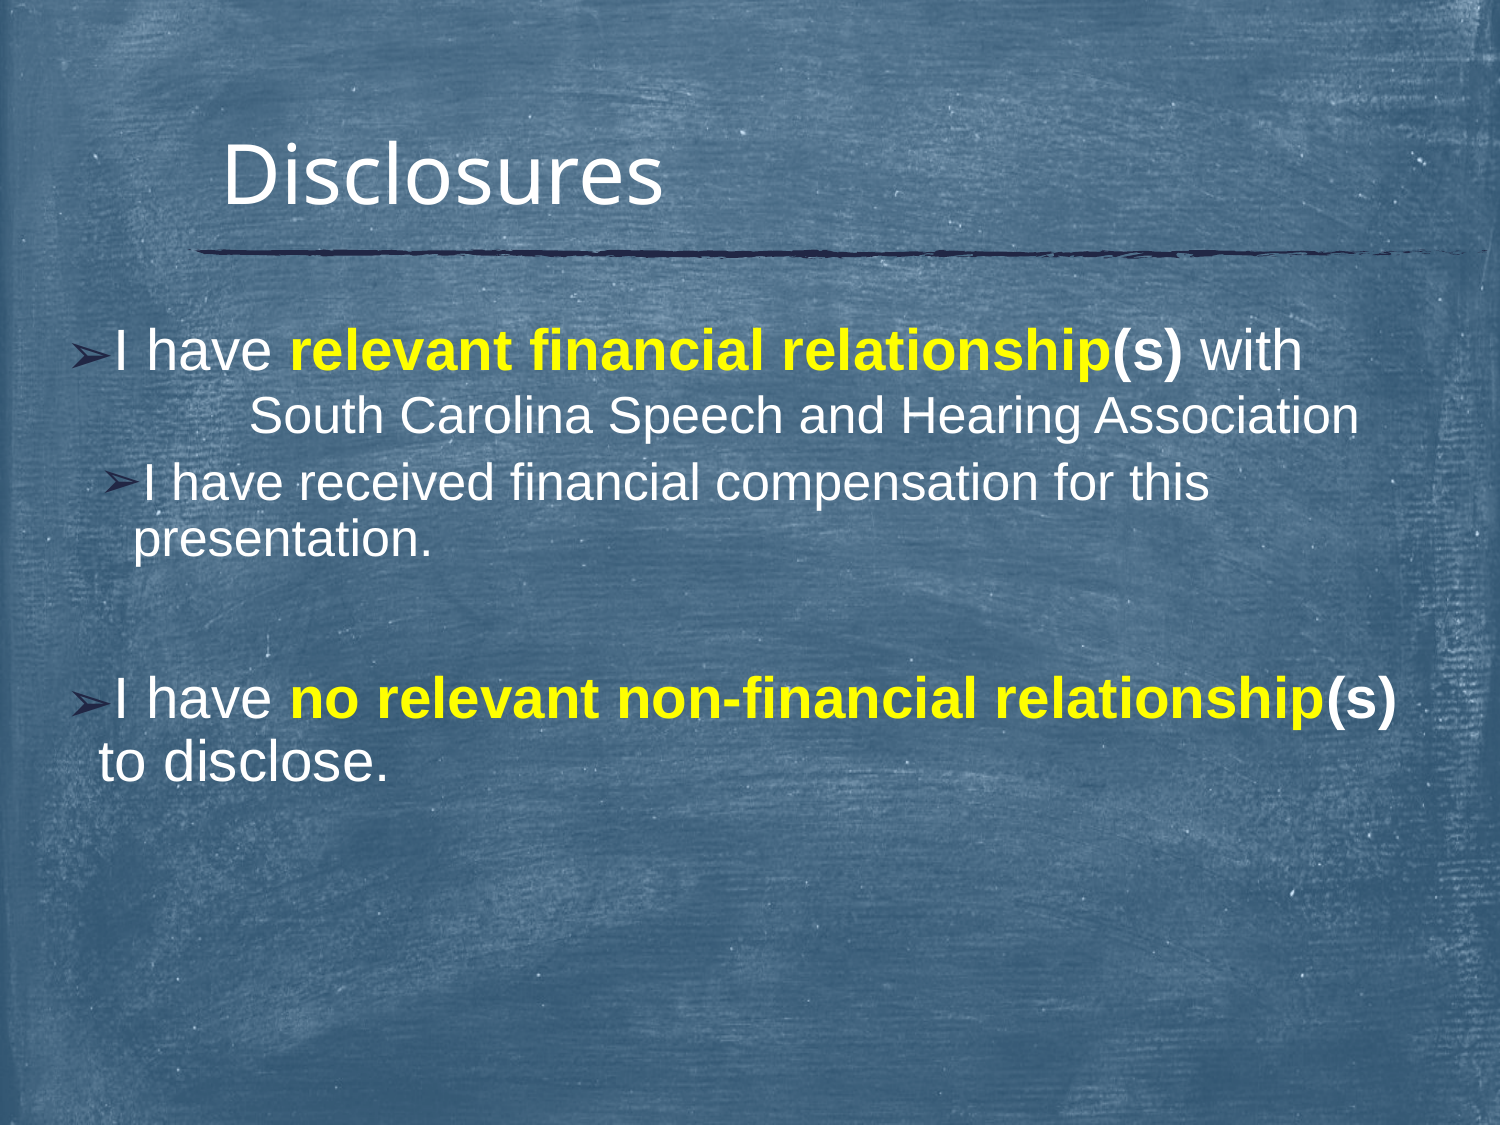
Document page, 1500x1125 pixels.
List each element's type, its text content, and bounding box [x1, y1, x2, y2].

title Disclosures [205, 62, 1331, 230]
picture [0, 0, 1500, 1125]
list I have relevant financial relationship(s) with South Carolina Speech and Hearing Association I have received financial compensation for this presentation. I have no relevant non-financial relationship(s) to disclose. [50, 312, 1450, 1013]
